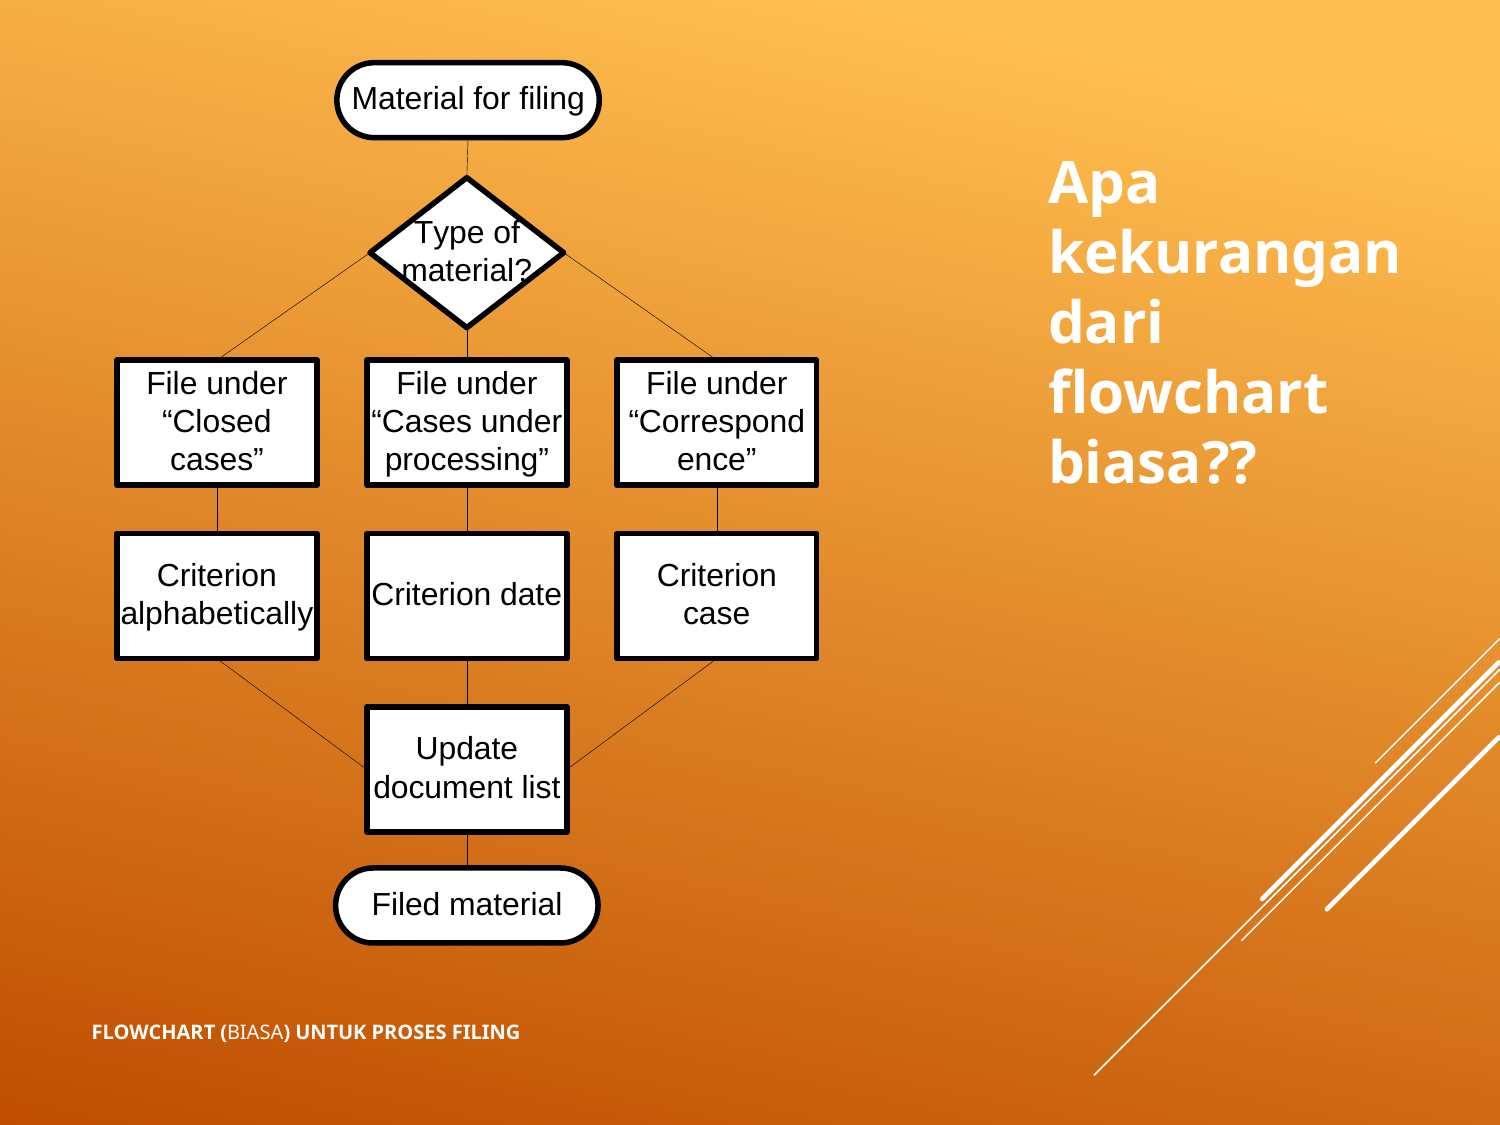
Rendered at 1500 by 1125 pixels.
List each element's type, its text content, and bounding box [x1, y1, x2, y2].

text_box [111, 57, 822, 948]
title Flowchart (biasa) untuk Proses Filing [76, 1011, 1152, 1052]
text_box Apa kekurangan dari flowchart biasa?? [1033, 137, 1471, 503]
